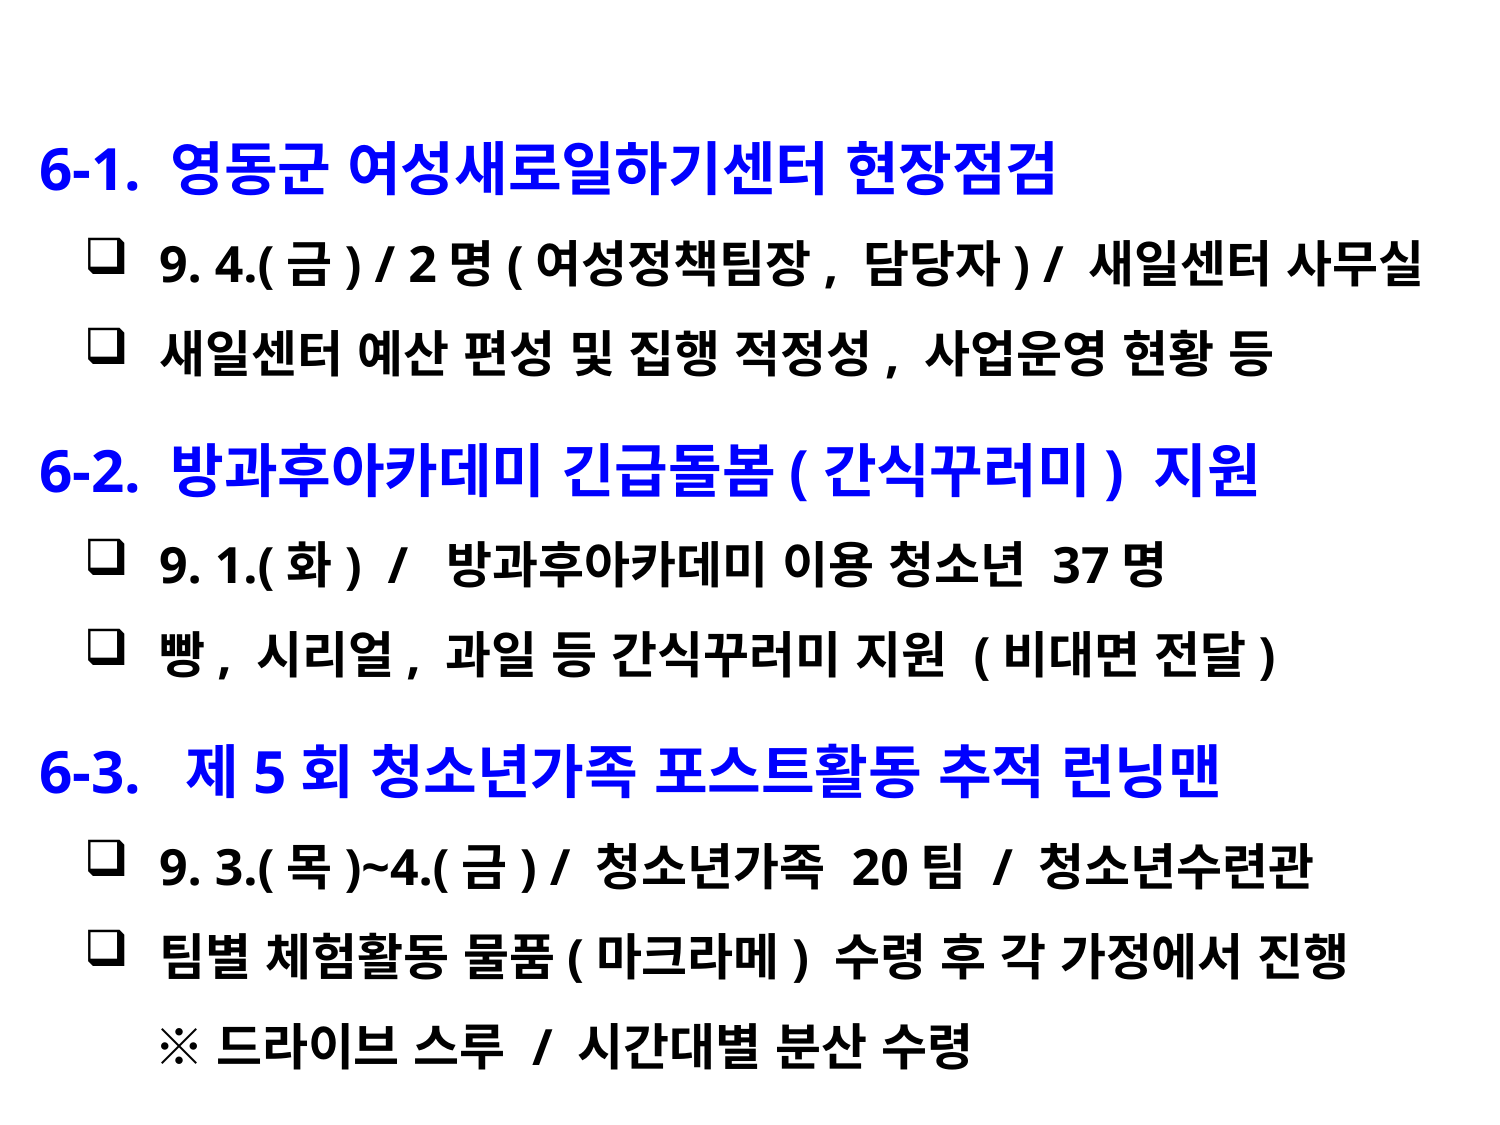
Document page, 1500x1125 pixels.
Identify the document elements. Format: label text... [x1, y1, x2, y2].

text_box 6-2. 방과후아카데미 긴급돌봄(간식꾸러미) 지원 9. 1.(화) / 방과후아카데미 이용 청소년 37명 빵, 시리얼, 과일 등 간식꾸러미 지원 (비대면 전달) [0, 391, 1495, 717]
text_box 6-3. 제5회 청소년가족 포스트활동 추적 런닝맨 9. 3.(목)~4.(금) / 청소년가족 20팀 / 청소년수련관 팀별 체험활동 물품(마크라메) 수령 후 각 가정에서 진행 ※드라이브 스루 / 시간대별 분산 수령 [0, 692, 1494, 1094]
text_box 6-1. 영동군 여성새로일하기센터 현장점검 9. 4.(금) / 2명(여성정책팀장, 담당자) / 새일센터 사무실 새일센터 예산 편성 및 집행 적정성, 사업운영 현황 등 [0, 90, 1494, 391]
